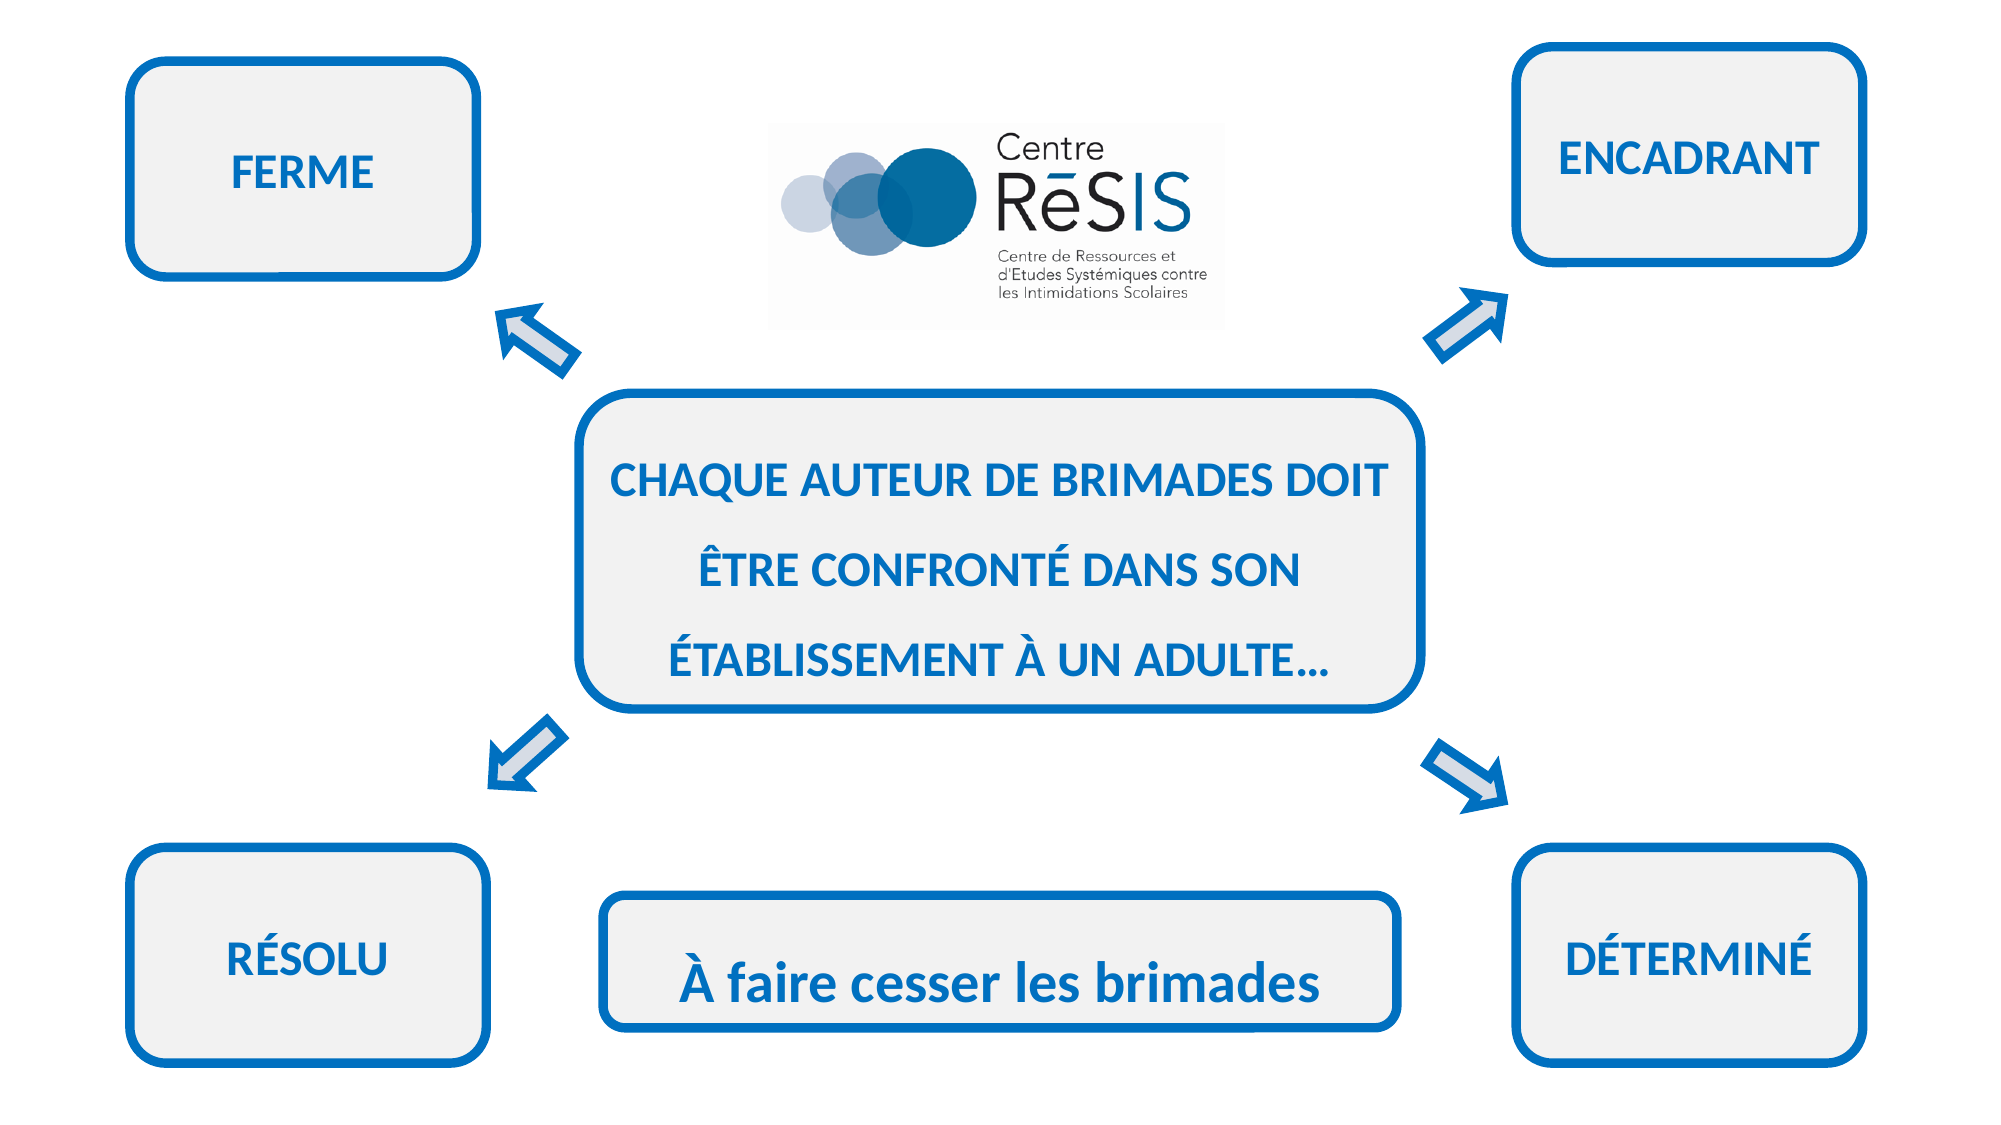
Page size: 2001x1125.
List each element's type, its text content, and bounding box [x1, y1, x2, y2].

text_box RÉSOLU [129, 847, 487, 1064]
text_box [498, 307, 577, 375]
text_box [1427, 292, 1505, 360]
text_box [1425, 742, 1505, 810]
text_box [491, 718, 565, 788]
text_box FERME [129, 61, 477, 277]
text_box ENCADRANT [1516, 46, 1863, 263]
text_box CHAQUE AUTEUR DE BRIMADES DOIT ÊTRE CONFRONTÉ DANS SON ÉTABLISSEMENT À UN ADULTE… [578, 393, 1421, 709]
text_box À faire cesser les brimades [603, 895, 1397, 1028]
text_box DÉTERMINÉ [1516, 847, 1863, 1064]
picture [768, 123, 1225, 330]
